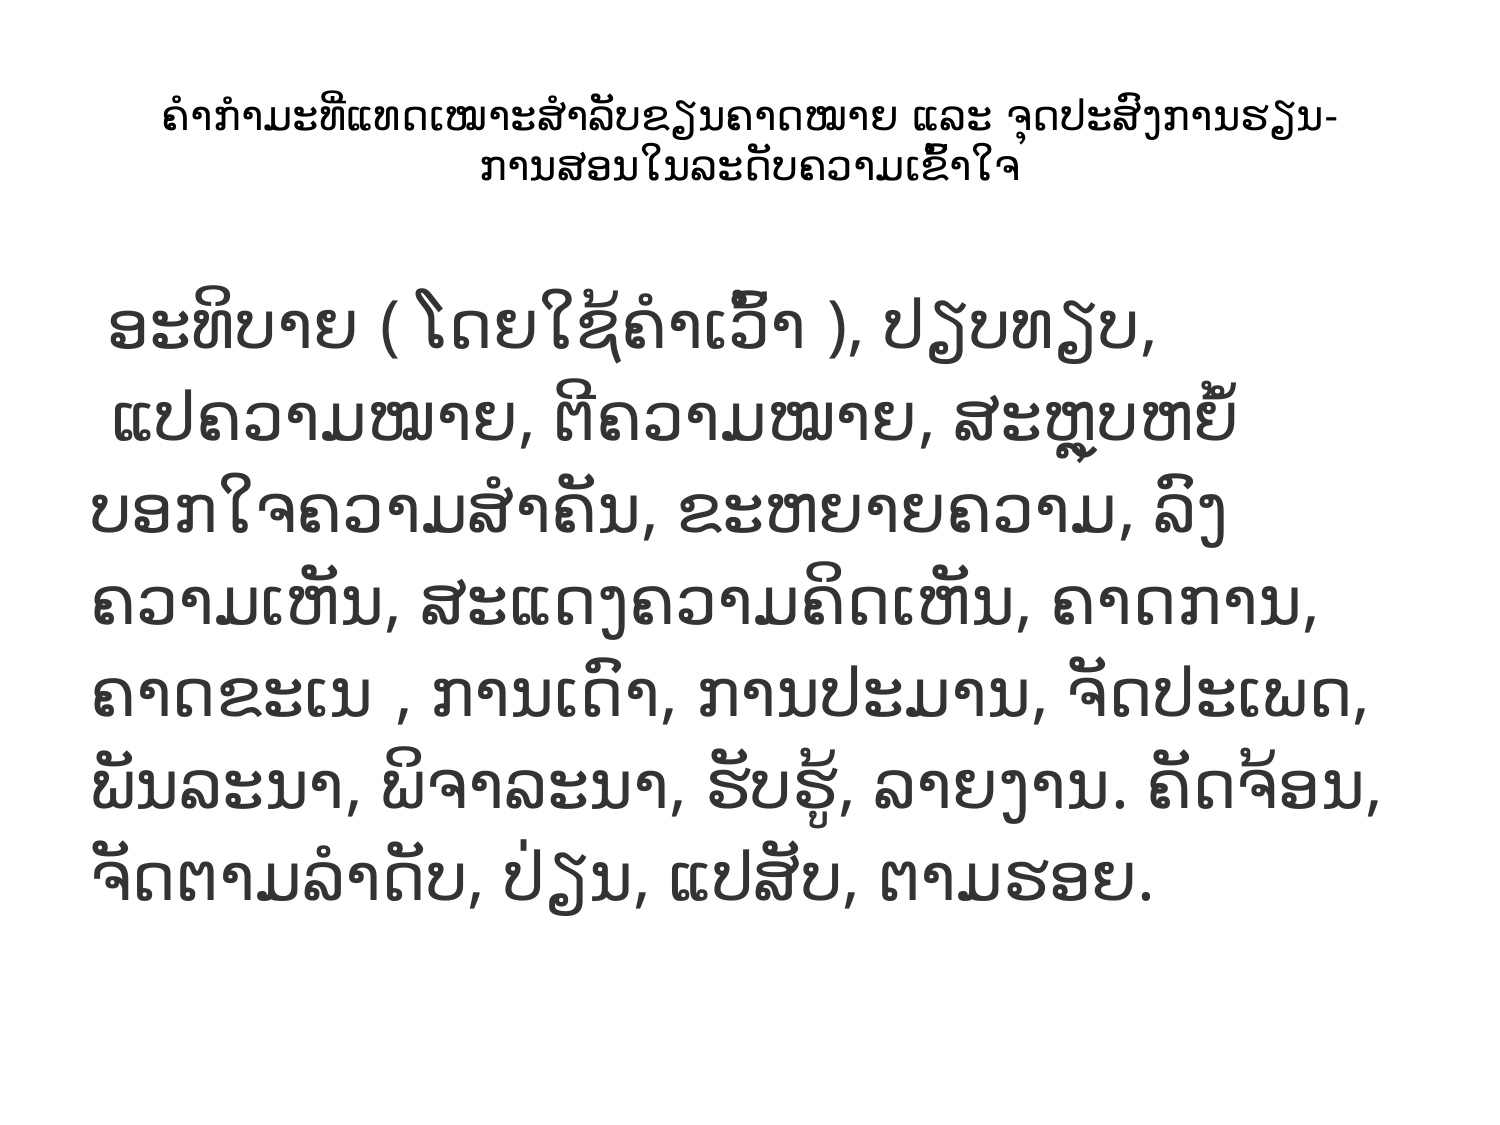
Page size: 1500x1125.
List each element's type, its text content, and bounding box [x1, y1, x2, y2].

list ອະທິບາຍ ( ໂດຍໃຊ້ຄຳເວົ້າ ), ປຽບທຽບ, ແປຄວາມໝາຍ, ຕີຄວາມໝາຍ, ສະຫຼຸບຫຍໍ້ ບອກໃຈຄວາມສຳຄັນ, ຂະຫຍາຍຄວາມ, ລົງຄວາມເຫັນ, ສະແດງຄວາມຄິດເຫັນ, ຄາດການ, ຄາດຂະເນ , ການເດົາ, ການປະມານ, ຈັດປະເພດ, ພັນລະນາ, ພິຈາລະນາ, ຮັບຮູ້, ລາຍງານ. ຄັດຈ້ອນ, ຈັດຕາມລຳດັບ, ປ່ຽນ, ແປສັບ, ຕາມຮອຍ. [75, 262, 1425, 1005]
title ຄຳກຳມະທີ່ແທດເໝາະສຳລັບຂຽນຄາດໝາຍ ແລະ ຈຸດປະສົງການຮຽນ-ການສອນໃນລະດັບຄວາມເຂົ້າໃຈ [75, 45, 1425, 233]
